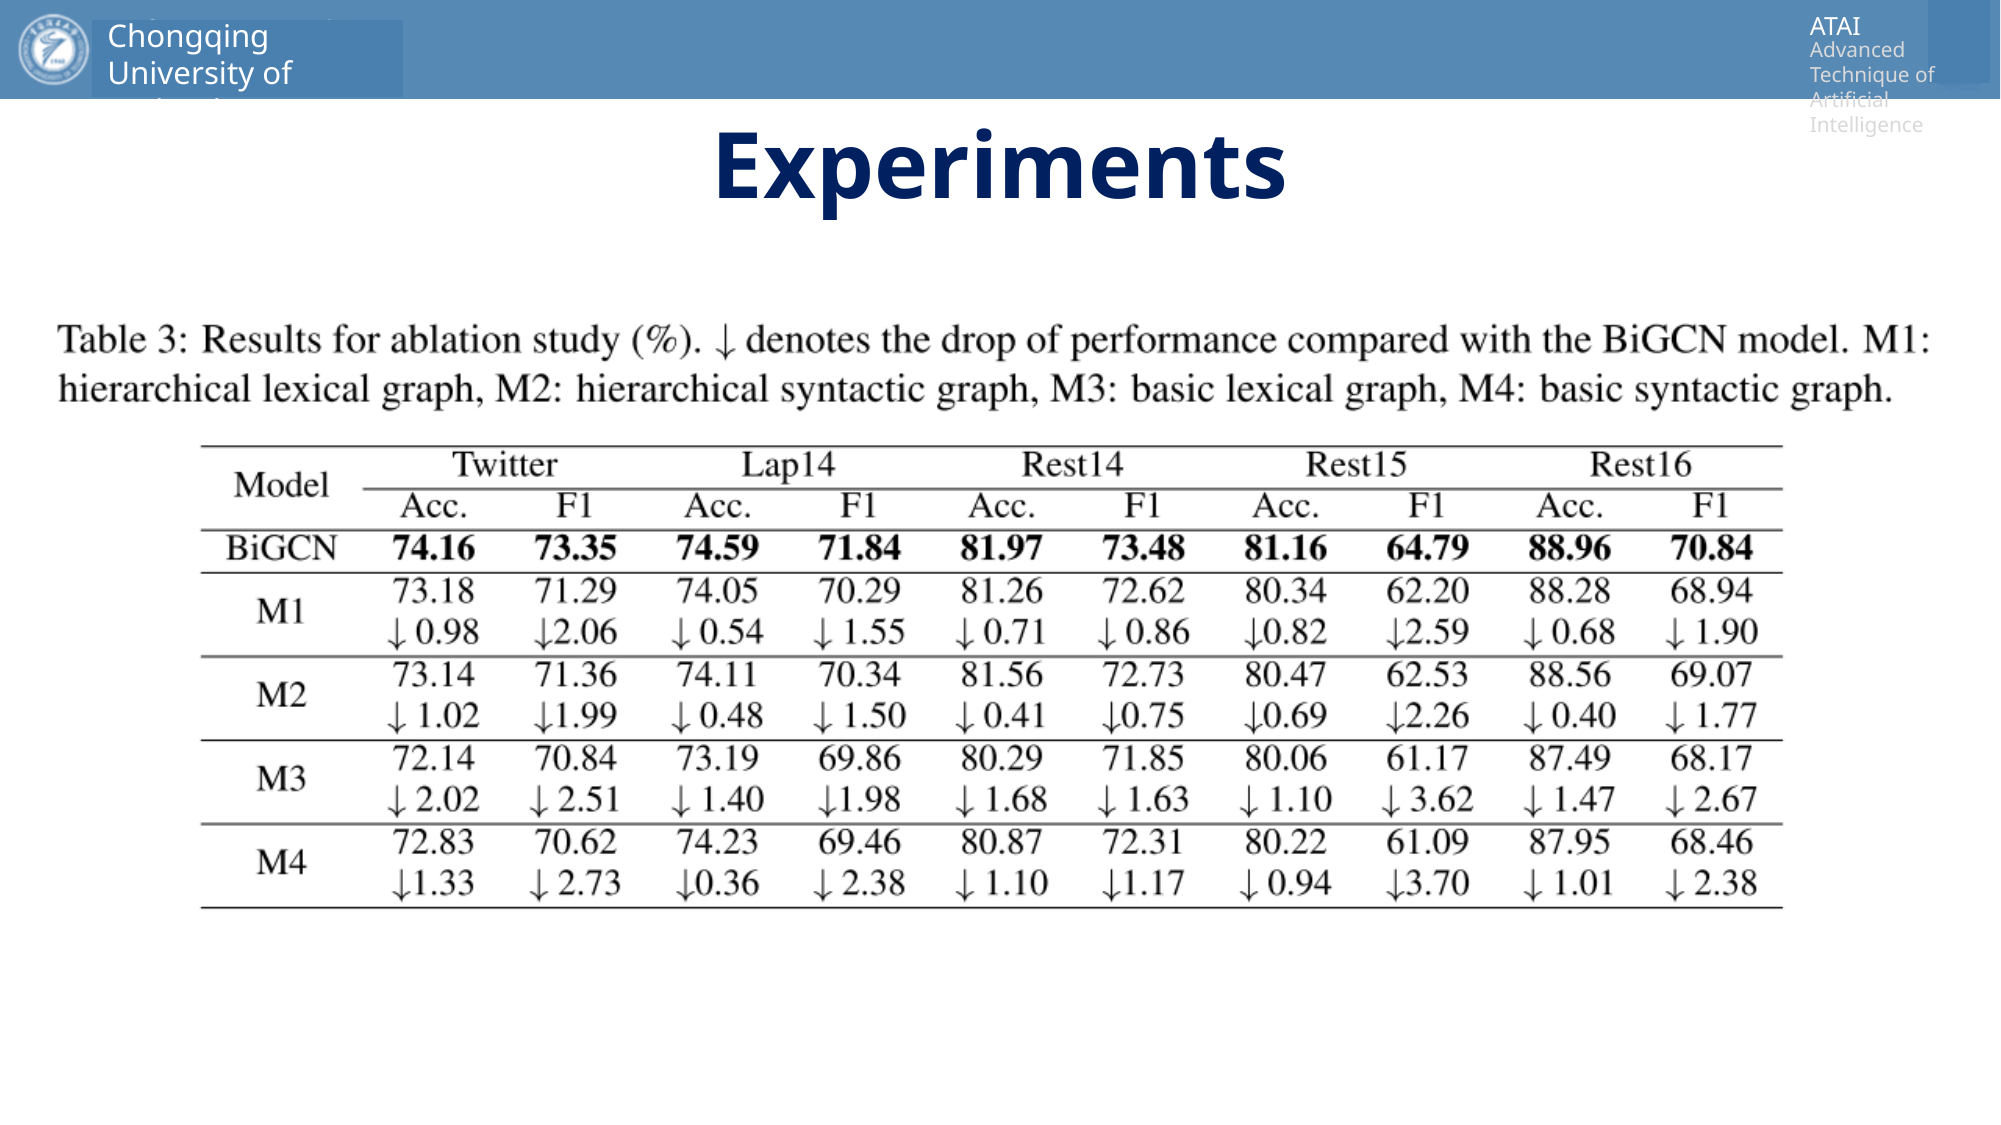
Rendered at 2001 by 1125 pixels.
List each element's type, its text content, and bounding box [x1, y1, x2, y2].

picture [56, 308, 1944, 951]
picture [92, 20, 403, 97]
picture [1928, 0, 1990, 83]
text_box Experiments [137, 111, 1863, 238]
